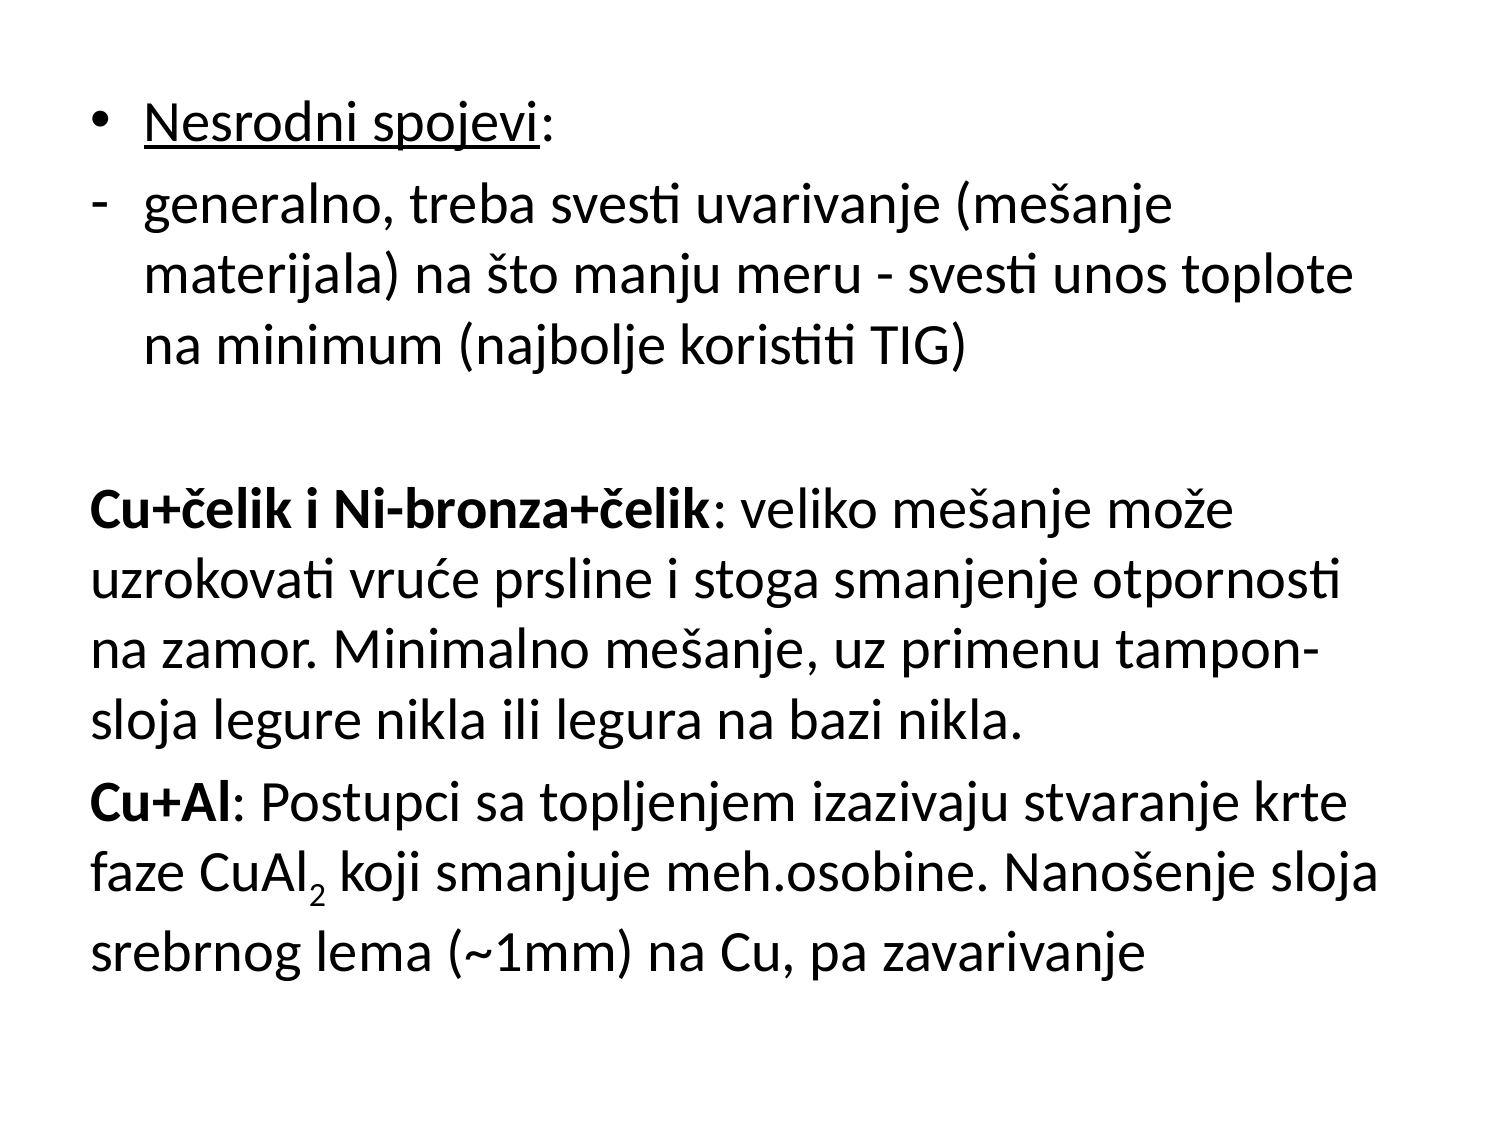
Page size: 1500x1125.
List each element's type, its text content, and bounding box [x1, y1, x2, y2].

list Nesrodni spojevi: generalno, treba svesti uvarivanje (mešanje materijala) na što manju meru - svesti unos toplote na minimum (najbolje koristiti TIG) Cu+čelik i Ni-bronza+čelik: veliko mešanje može uzrokovati vruće prsline i stoga smanjenje otpornosti na zamor. Minimalno mešanje, uz primenu tampon-sloja legure nikla ili legura na bazi nikla. Cu+Al: Postupci sa topljenjem izazivaju stvaranje krte faze CuAl2 koji smanjuje meh.osobine. Nanošenje sloja srebrnog lema (~1mm) na Cu, pa zavarivanje [75, 75, 1425, 1005]
